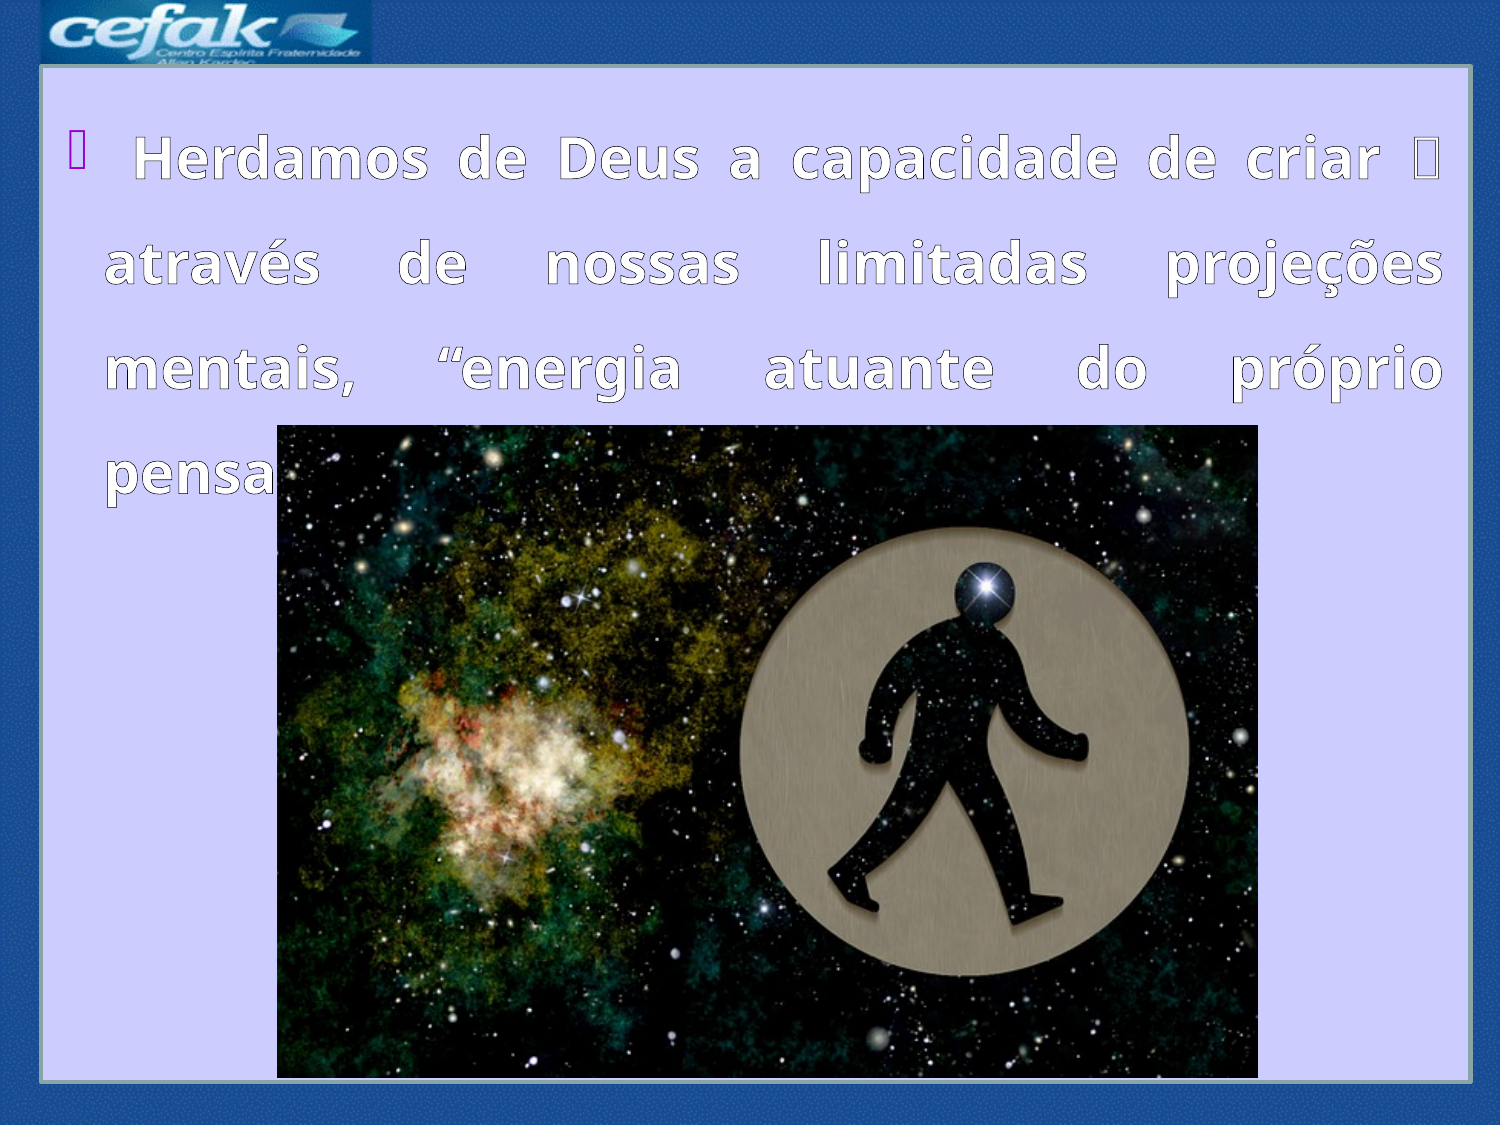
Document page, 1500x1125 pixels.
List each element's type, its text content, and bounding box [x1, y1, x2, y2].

text_box [39, 64, 1473, 1084]
picture [0, 0, 1500, 1125]
text_box Herdamos de Deus a capacidade de criar  através de nossas limitadas projeções mentais, “energia atuante do próprio pensamento”; [52, 78, 1459, 513]
